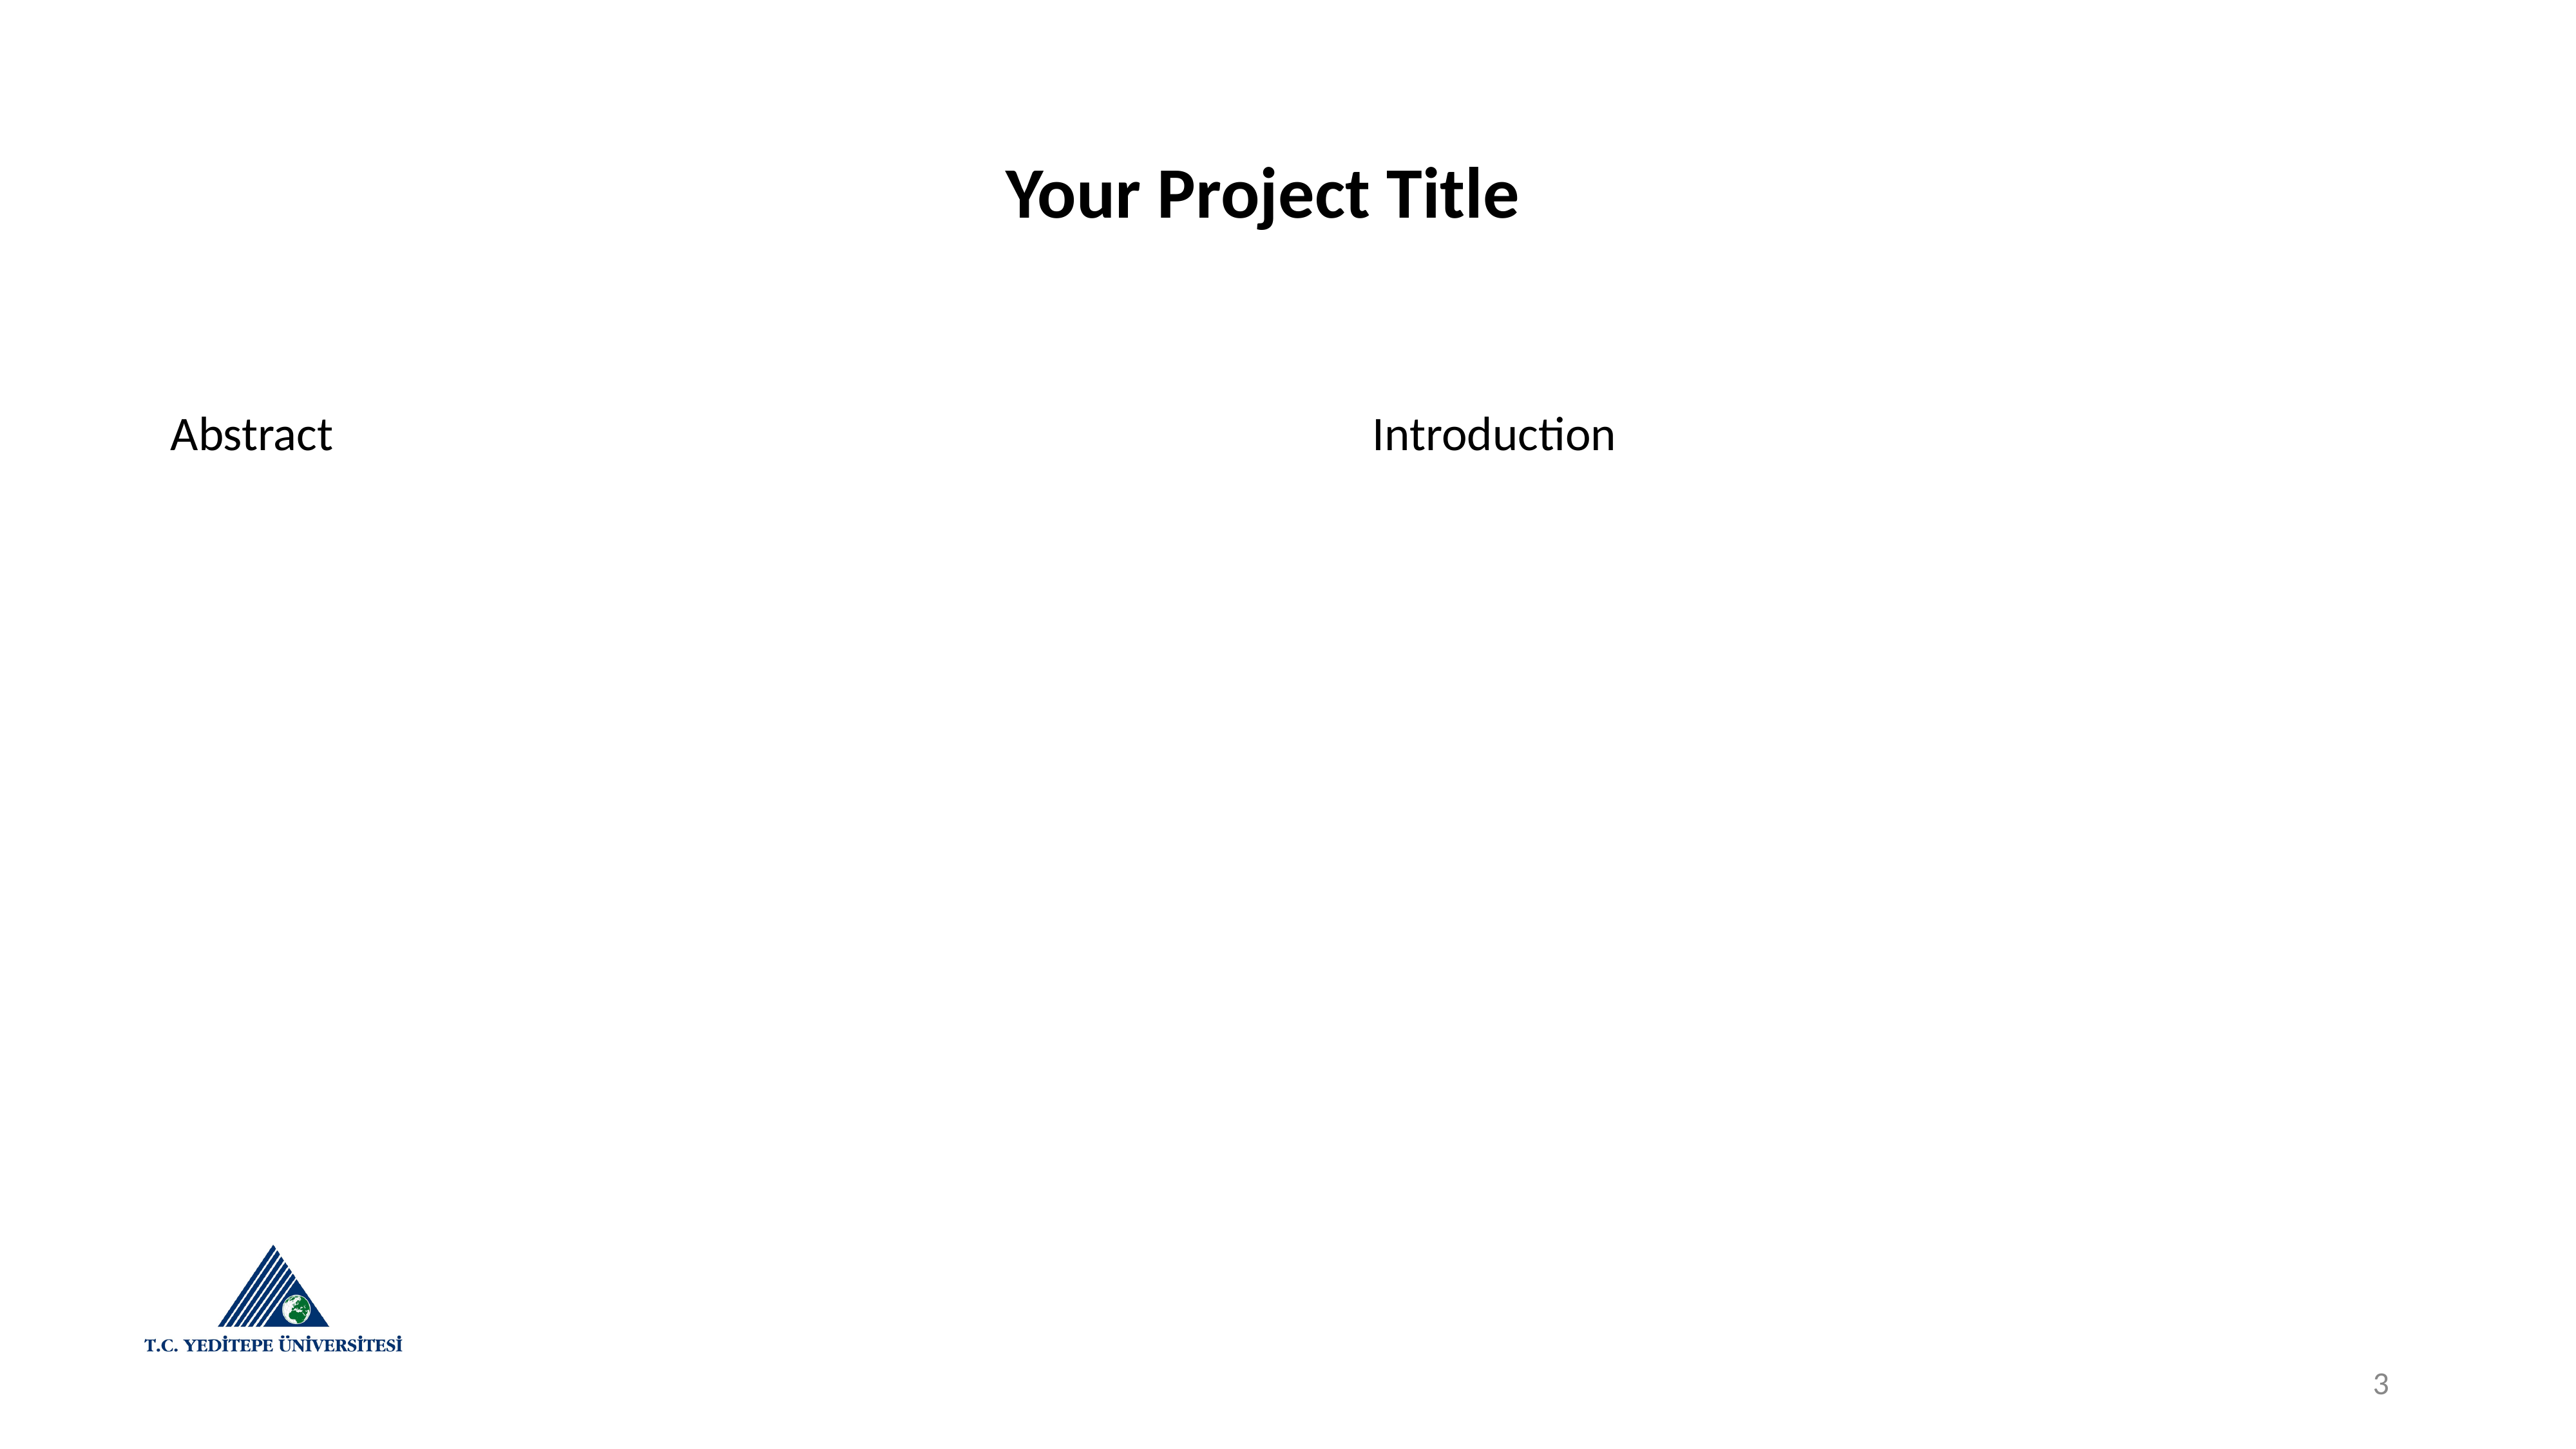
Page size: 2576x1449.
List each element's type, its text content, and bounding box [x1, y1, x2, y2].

text_box Abstract [160, 397, 1259, 632]
text_box Introduction [1362, 397, 2465, 502]
picture [135, 1211, 409, 1396]
slide_number ‹#› [1819, 1343, 2399, 1421]
text_box Your Project Title [996, 140, 1580, 238]
